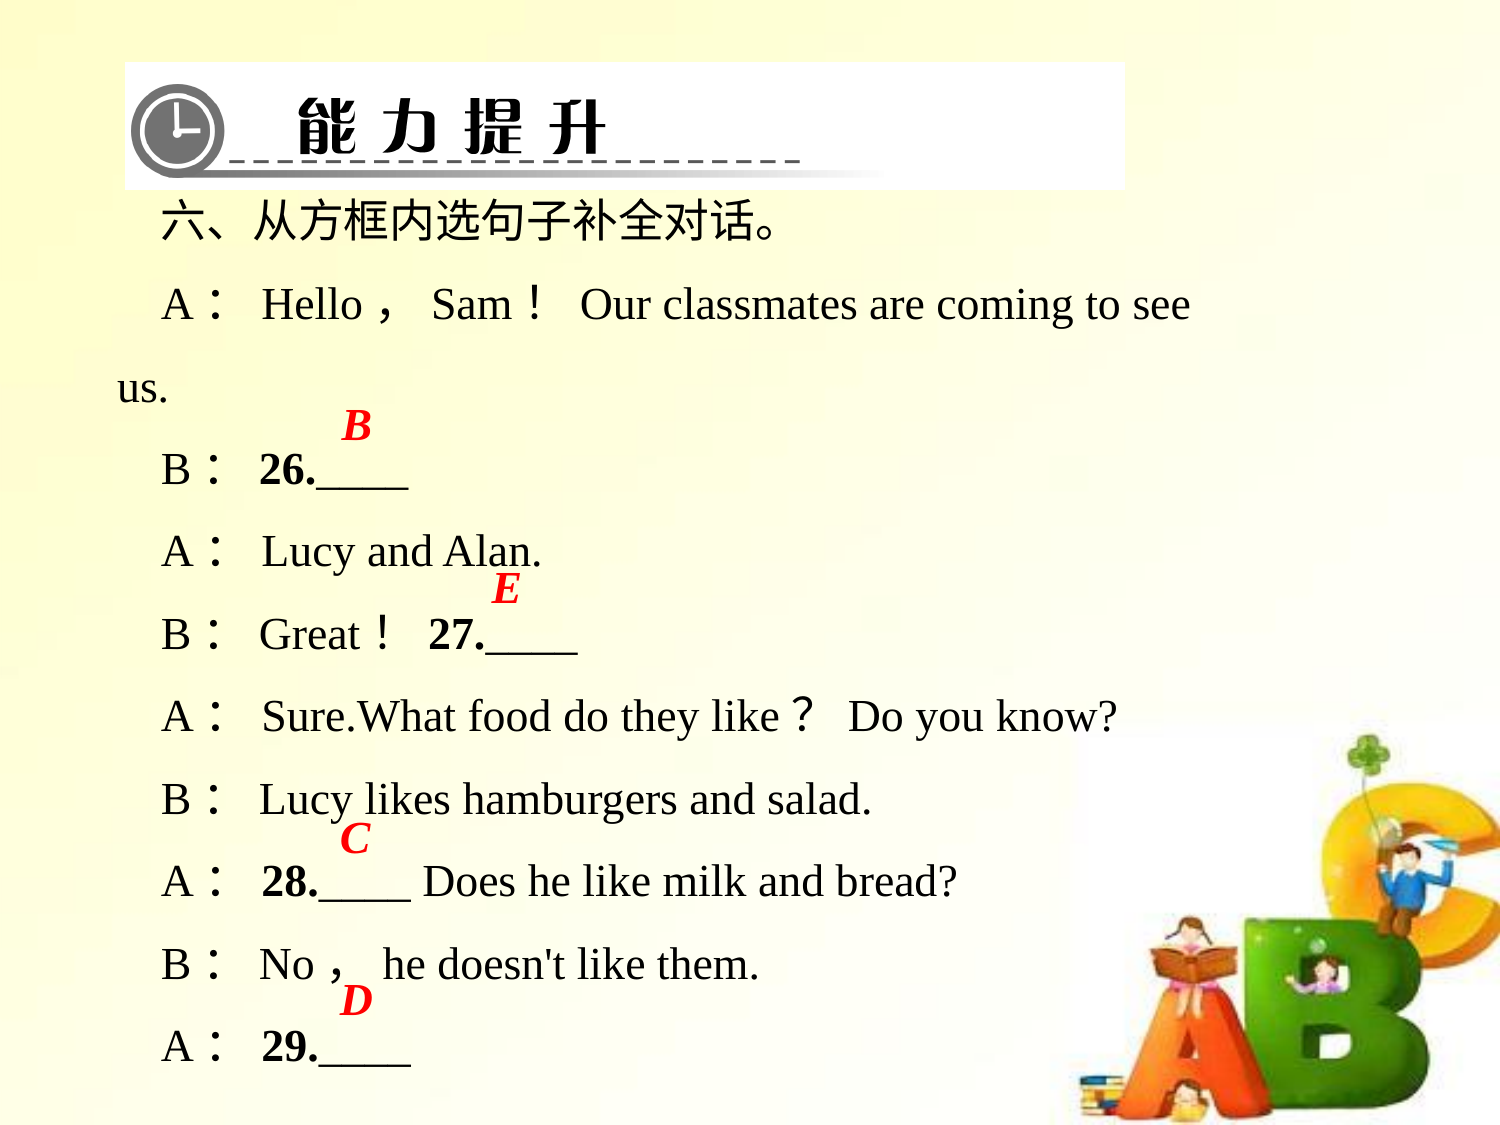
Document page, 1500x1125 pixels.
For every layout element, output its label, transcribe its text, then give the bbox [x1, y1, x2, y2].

text_box E [476, 549, 538, 620]
text_box C [325, 800, 386, 870]
text_box D [325, 962, 388, 1033]
text_box 六、从方框内选句子补全对话。 A：Hello，Sam！Our classmates are coming to see us. B：26.____ A：Lucy and Alan. B：Great！27.____ A：Sure.What food do they like？Do you know? B：Lucy likes hamburgers and salad. A：28.____ Does he like milk and bread? B：No，he doesn't like them. A：29.____ [102, 197, 1226, 1037]
text_box B [326, 387, 388, 458]
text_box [124, 62, 1126, 190]
picture [0, 0, 1500, 1125]
